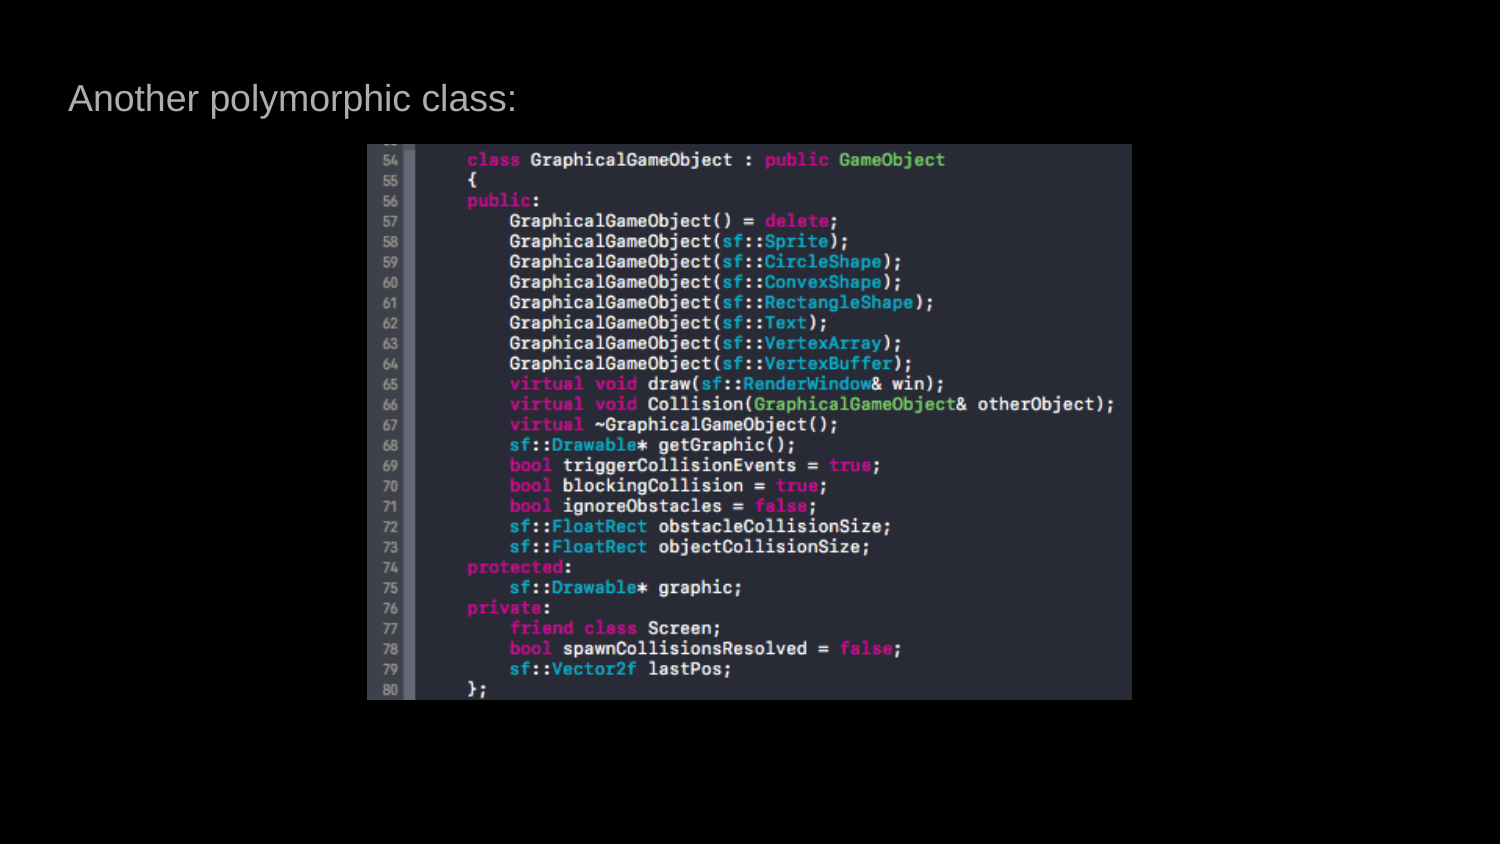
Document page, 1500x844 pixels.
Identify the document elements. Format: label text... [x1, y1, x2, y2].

list Another polymorphic class: [53, 51, 574, 174]
picture [367, 144, 1133, 700]
